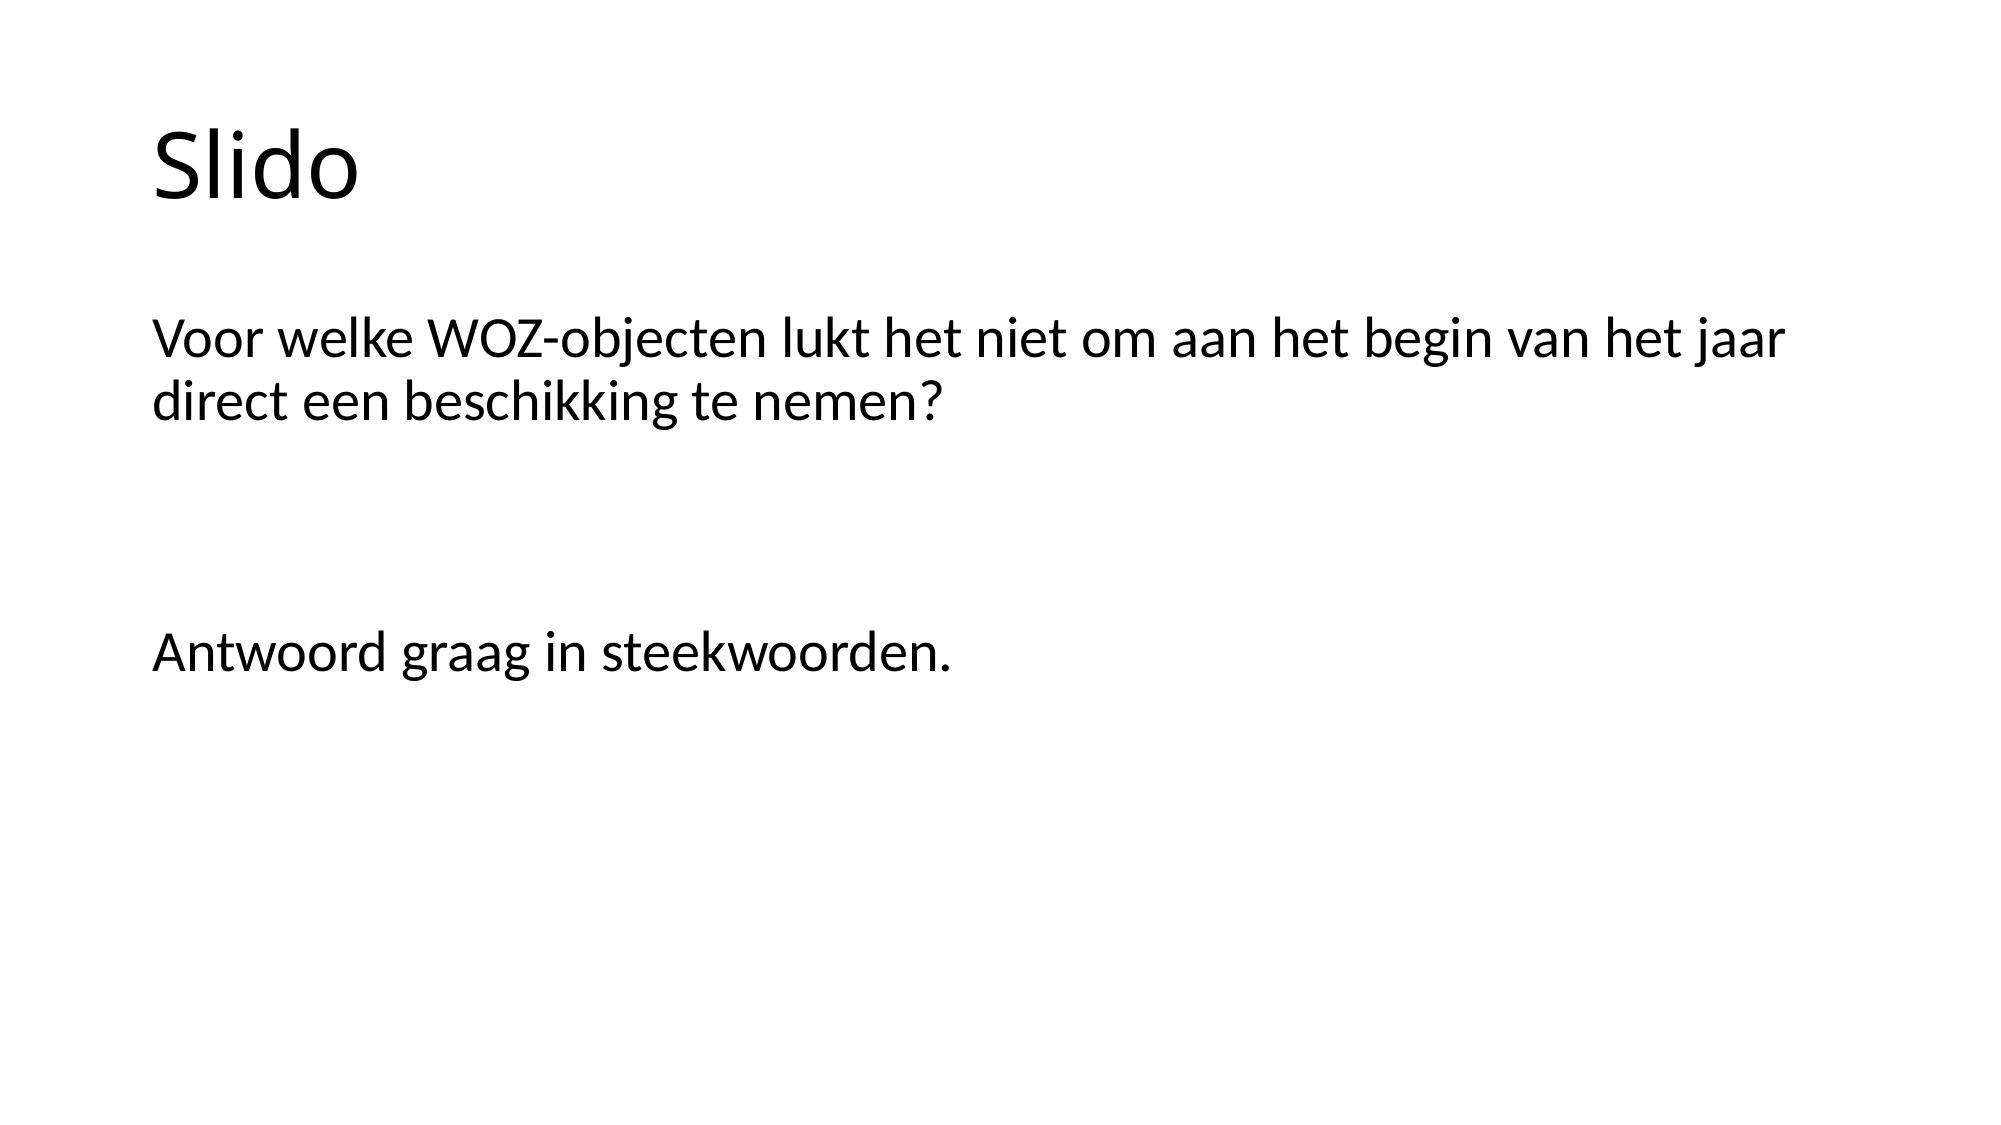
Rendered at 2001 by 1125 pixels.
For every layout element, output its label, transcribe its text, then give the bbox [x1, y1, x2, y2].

list Voor welke WOZ-objecten lukt het niet om aan het begin van het jaar direct een beschikking te nemen? Antwoord graag in steekwoorden. [137, 299, 1863, 1014]
title Slido [137, 59, 1863, 278]
